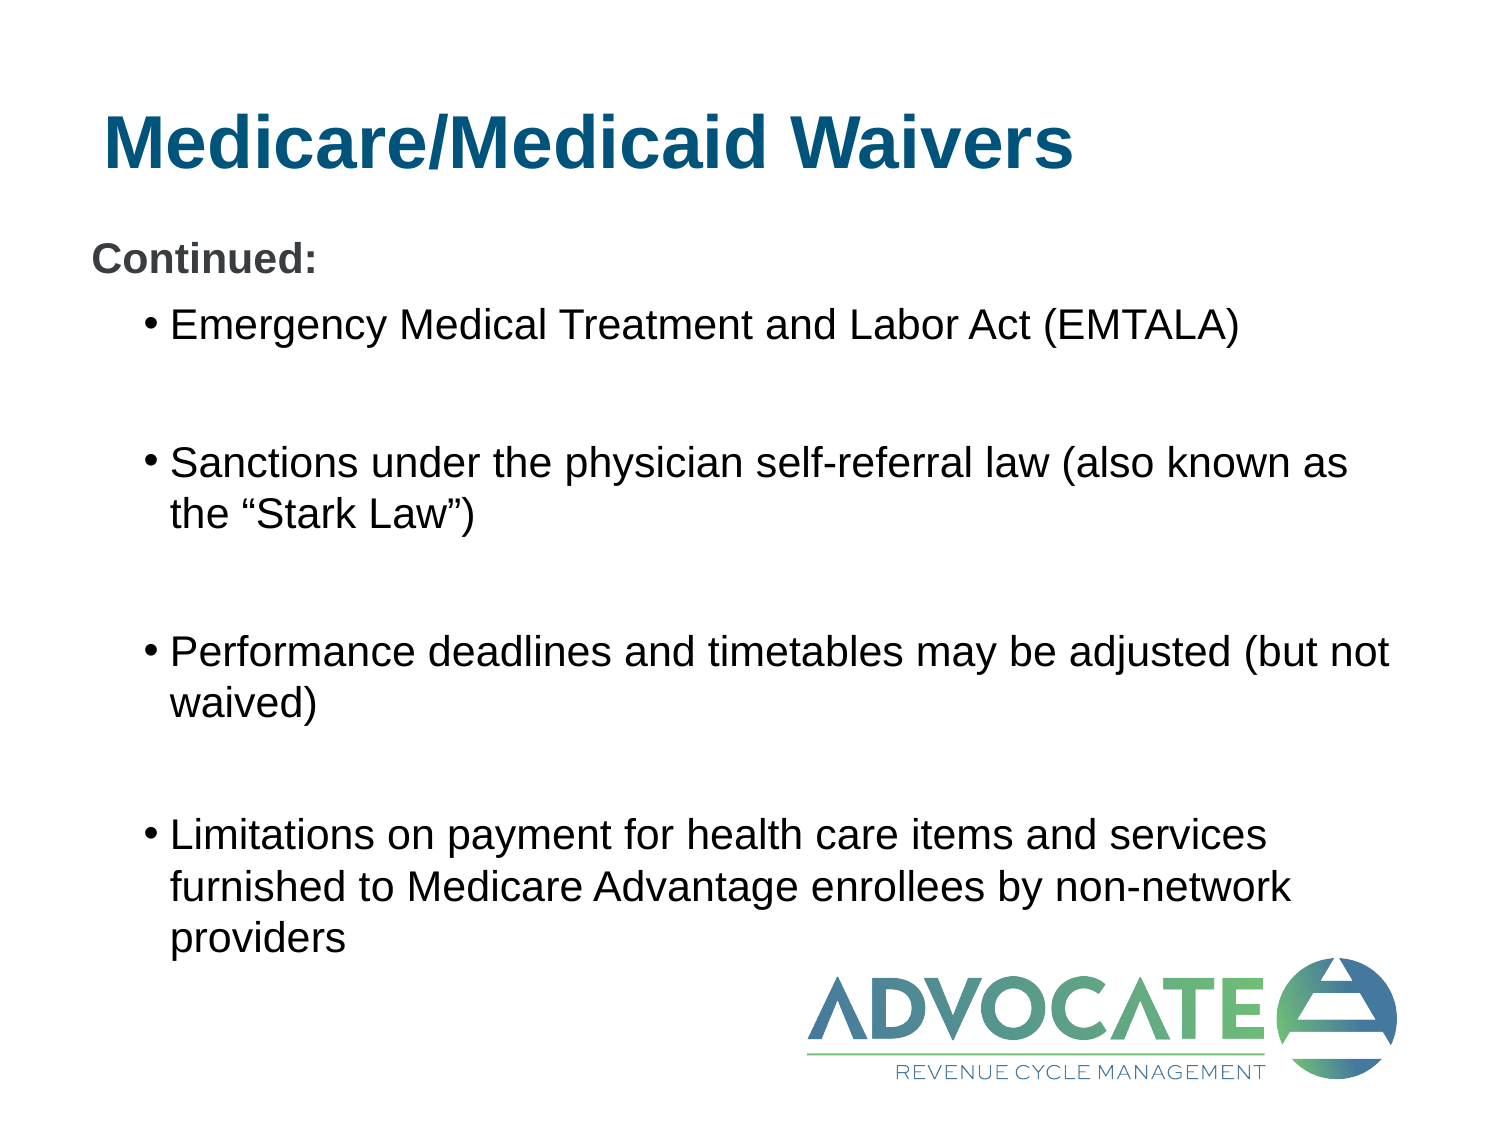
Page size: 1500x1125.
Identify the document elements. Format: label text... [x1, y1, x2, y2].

title Medicare/Medicaid Waivers [103, 103, 1397, 191]
list Continued: Emergency Medical Treatment and Labor Act (EMTALA) Sanctions under the physician self-referral law (also known as the “Stark Law”) Performance deadlines and timetables may be adjusted (but not waived) Limitations on payment for health care items and services furnished to Medicare Advantage enrollees by non-network providers [91, 230, 1397, 969]
picture [807, 969, 1397, 1086]
